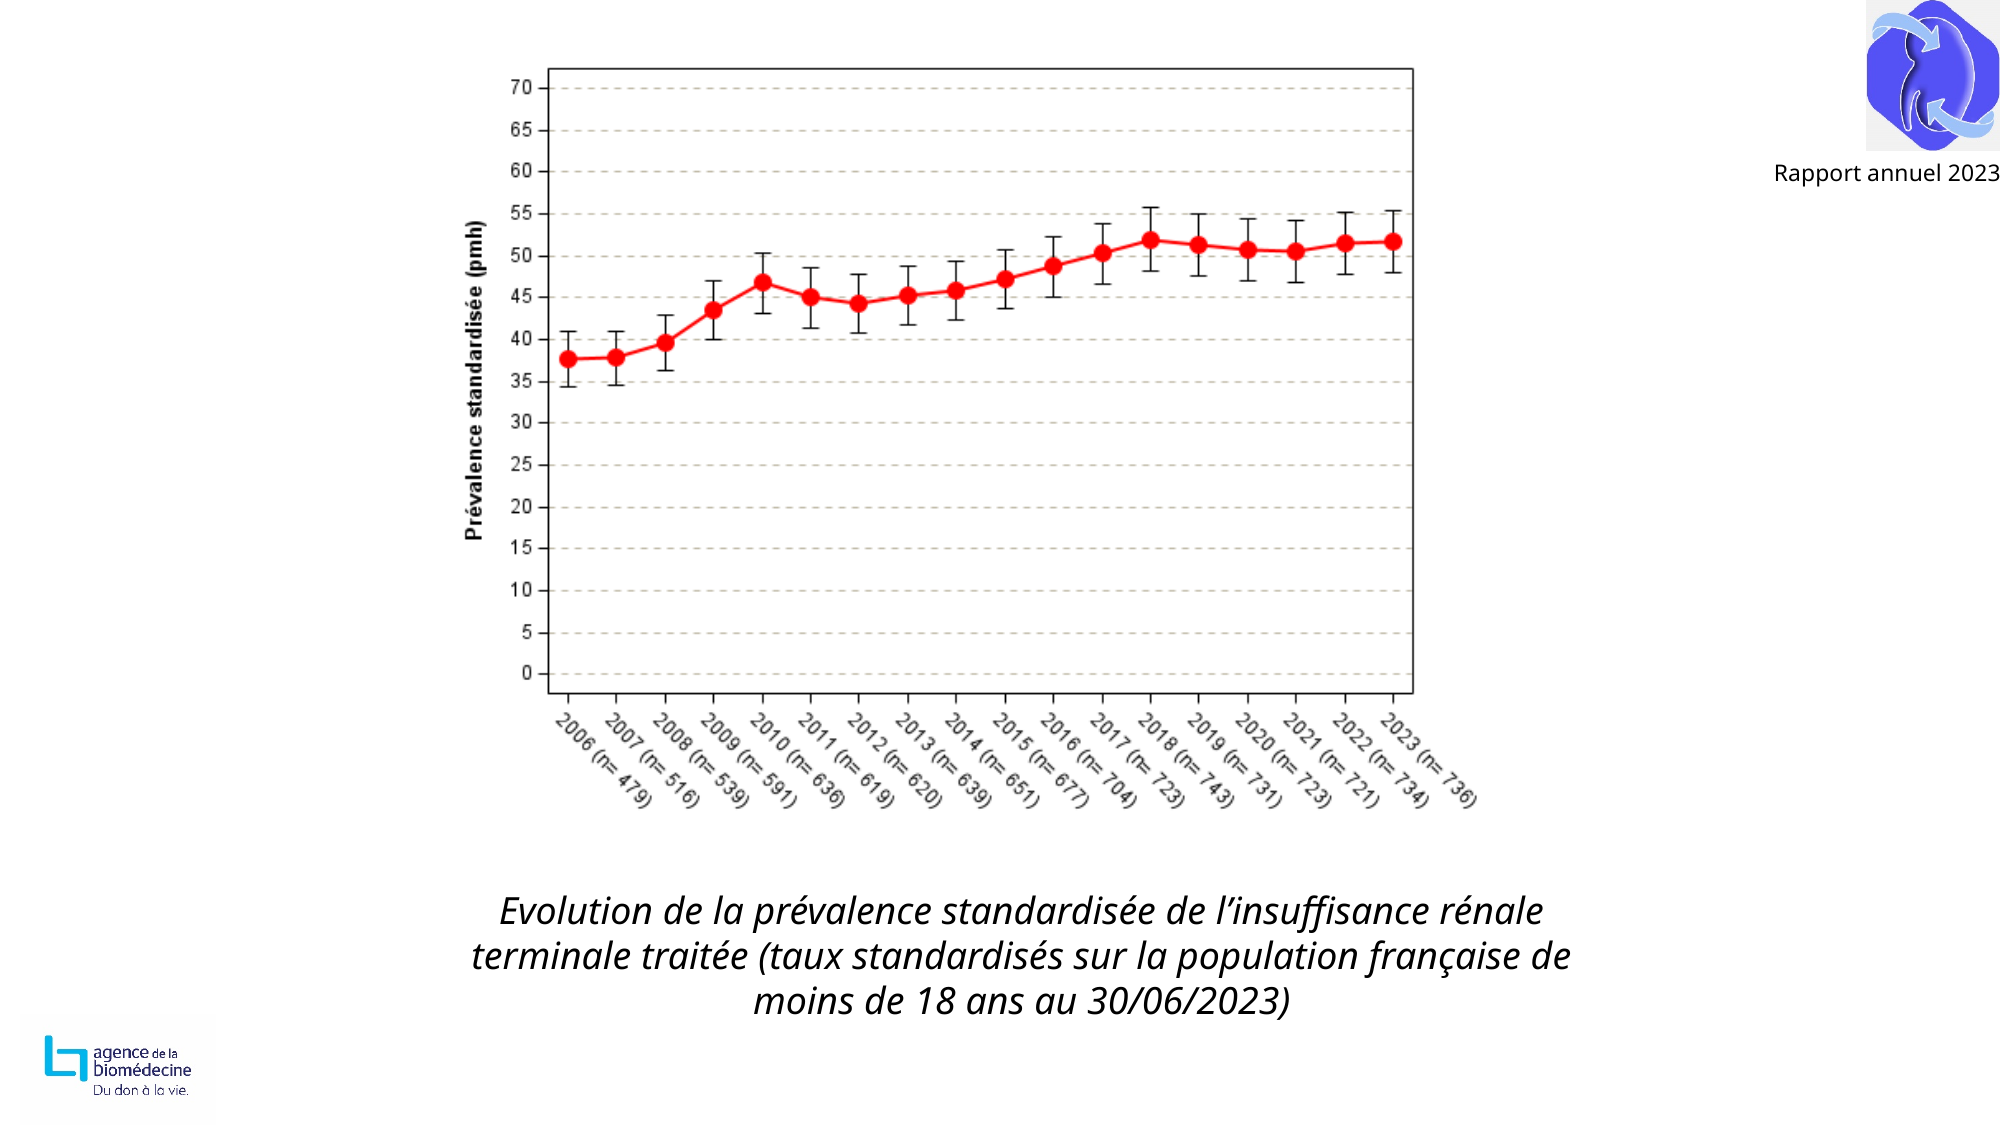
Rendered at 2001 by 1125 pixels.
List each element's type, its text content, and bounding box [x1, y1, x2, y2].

picture [444, 51, 1501, 835]
picture [20, 1014, 216, 1125]
text_box Evolution de la prévalence standardisée de l’insuffisance rénale terminale traitée (taux standardisés sur la population française de moins de 18 ans au 30/06/2023) [378, 879, 1622, 1030]
picture [1866, 0, 2000, 151]
